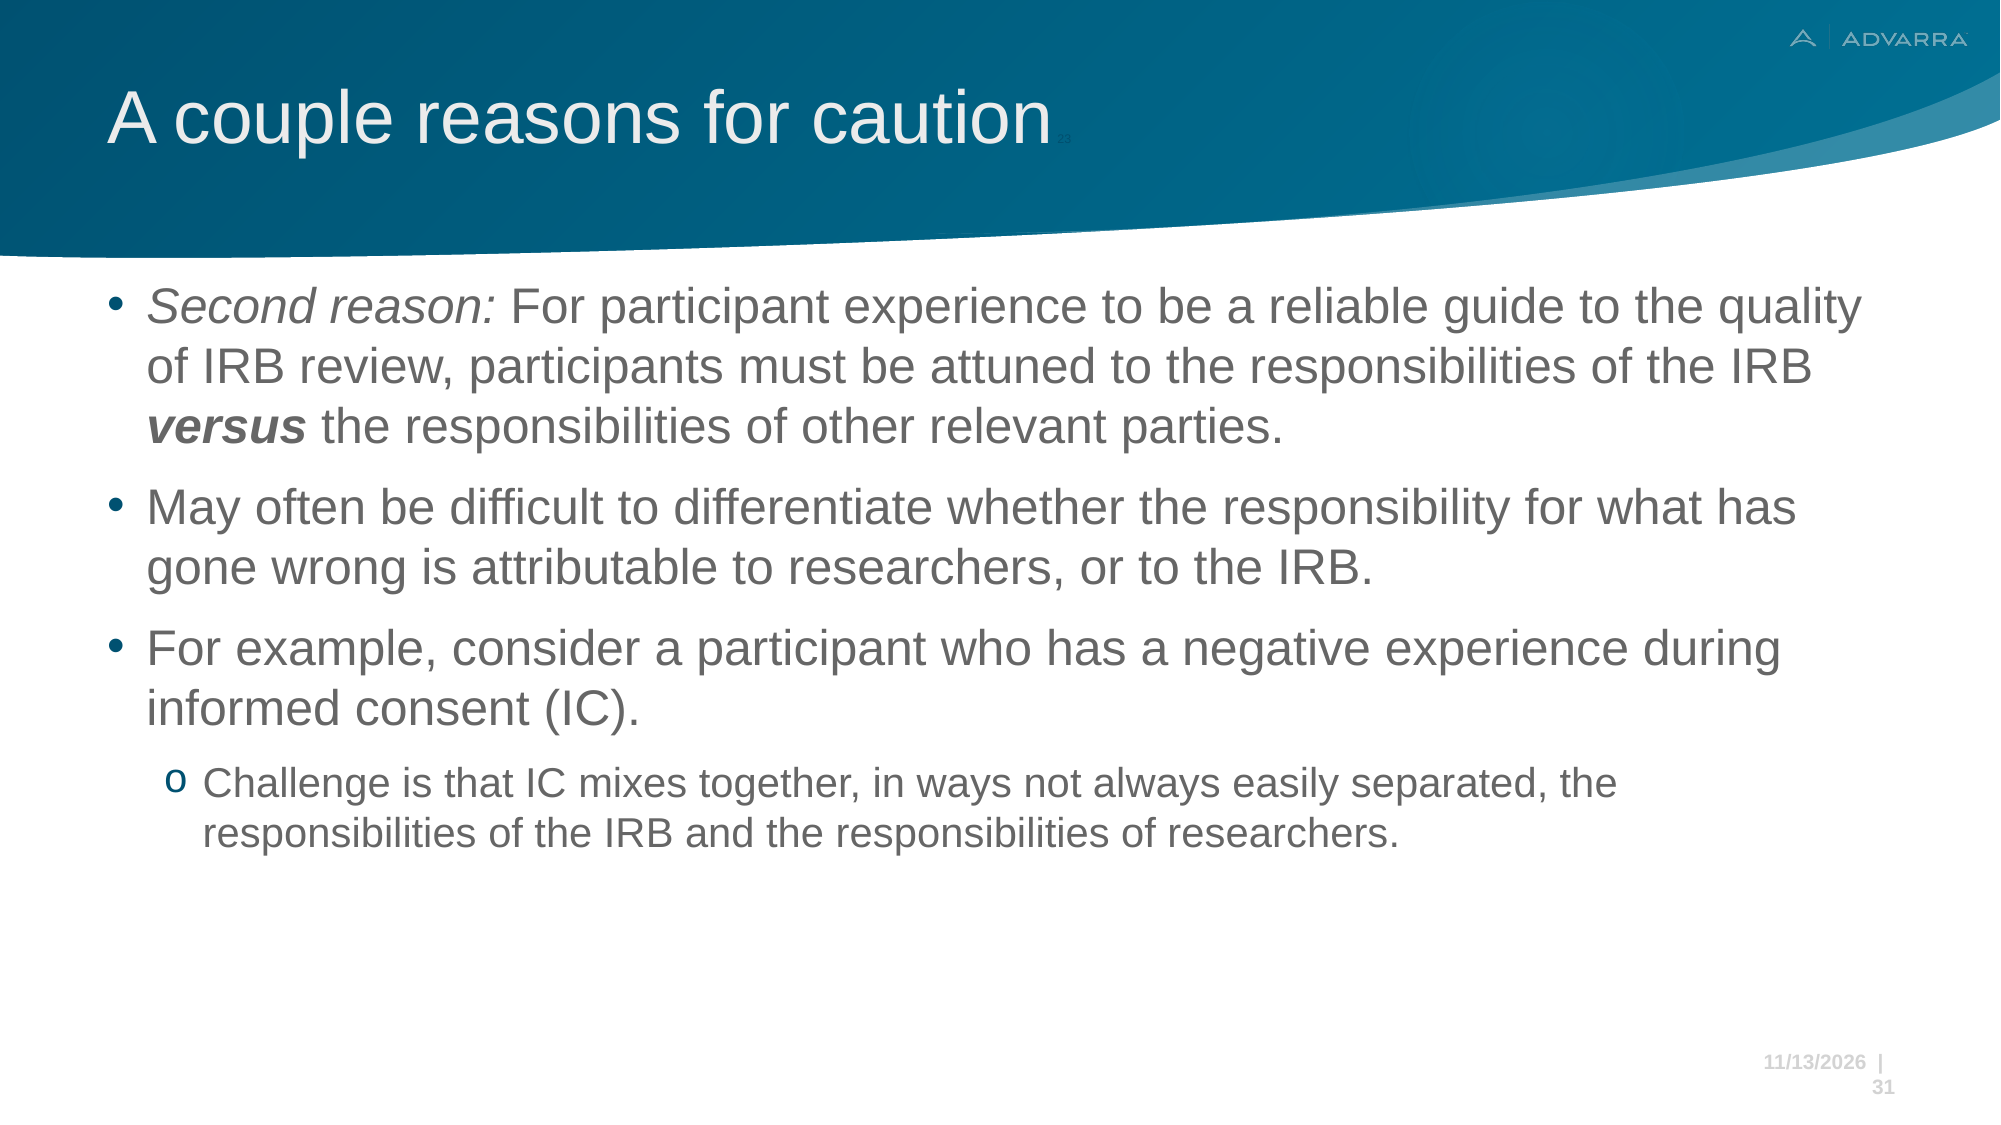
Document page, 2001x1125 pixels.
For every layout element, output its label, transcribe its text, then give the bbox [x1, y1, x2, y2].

picture [1844, 38, 1856, 44]
picture [1864, 33, 1875, 45]
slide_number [1747, 1048, 1911, 1099]
picture [1915, 33, 1927, 45]
list Second reason: For participant experience to be a reliable guide to the quality of IRB review, participants must be attuned to the responsibilities of the IRB versus the responsibilities of other relevant parties. May often be difficult to differentiate whether the responsibility for what has gone wrong is attributable to researchers, or to the IRB. For example, consider a participant who has a negative experience during informed consent (IC). Challenge is that IC mixes together, in ways not always easily separated, the responsibilities of the IRB and the responsibilities of researchers. [92, 266, 1904, 1019]
picture [1934, 33, 1946, 45]
title A couple reasons for caution 23 [92, 40, 1748, 187]
picture [1954, 39, 1965, 44]
